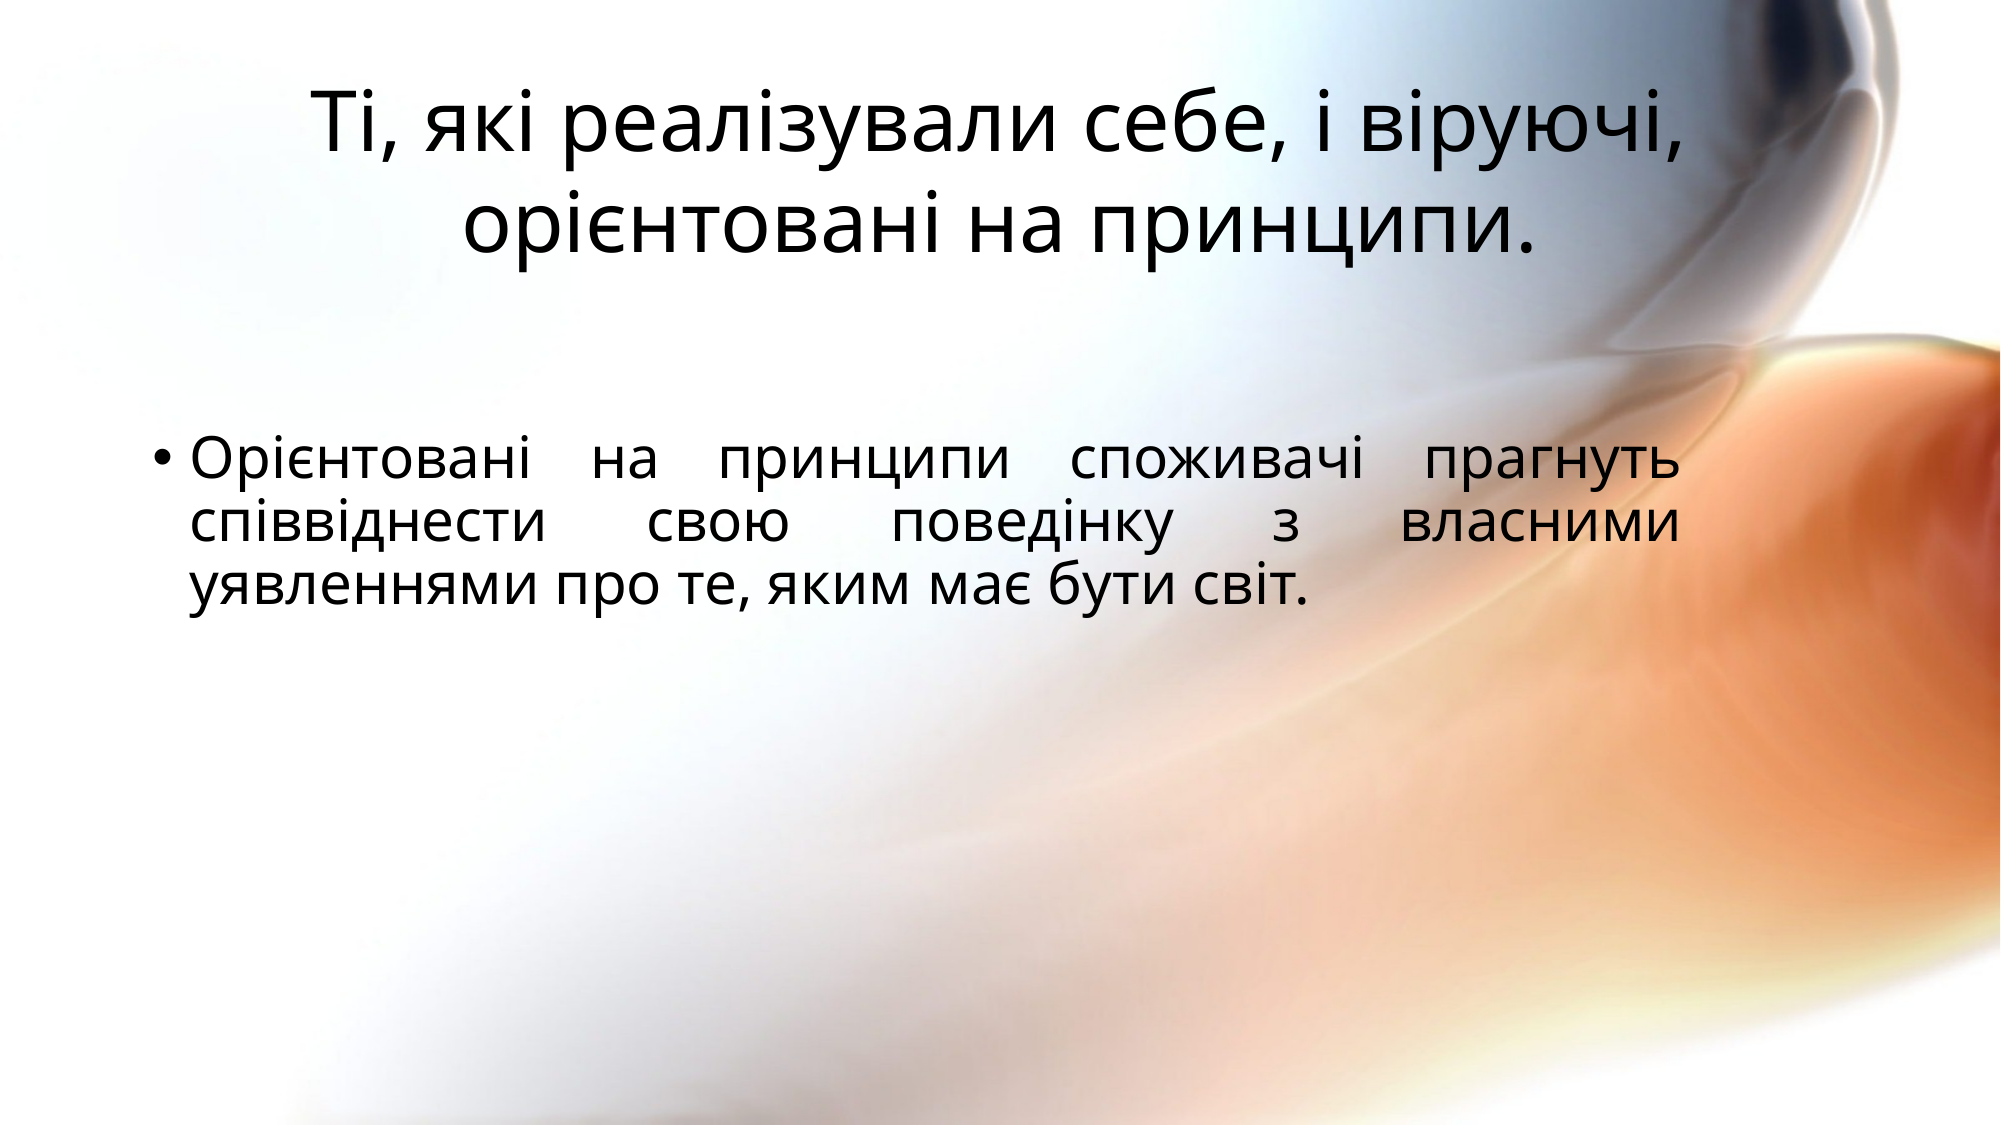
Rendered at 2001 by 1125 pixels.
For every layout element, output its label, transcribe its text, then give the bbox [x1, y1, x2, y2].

list Орієнтовані на принципи споживачі прагнуть співвіднести свою поведінку з власними уявленнями про те, яким має бути світ. [137, 420, 1698, 1041]
picture [0, 0, 2001, 1125]
title Ті, які реалізували себе, і віруючі, орієнтовані на принципи. [137, 59, 1863, 278]
